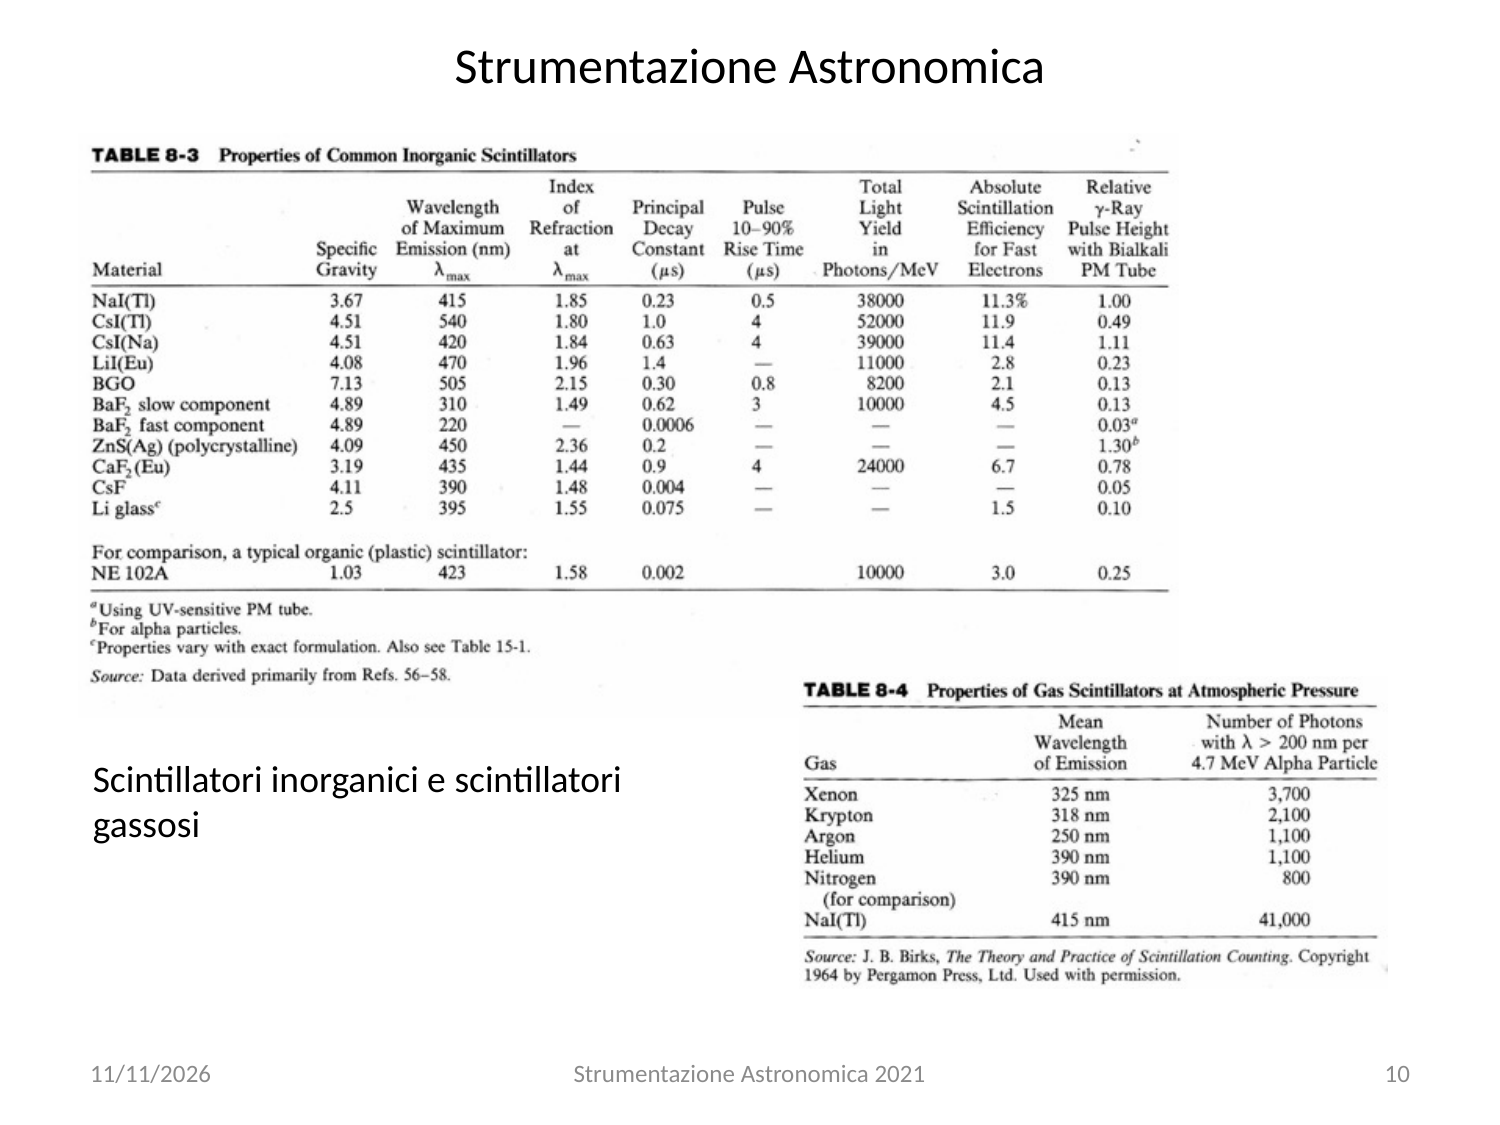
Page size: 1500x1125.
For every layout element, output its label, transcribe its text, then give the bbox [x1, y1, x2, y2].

slide_number 10 [1074, 1042, 1425, 1103]
title Strumentazione Astronomica [112, 24, 1388, 104]
text_box Scintillatori inorganici e scintillatori gassosi [78, 747, 720, 853]
footer Strumentazione Astronomica 2021 [512, 1042, 988, 1103]
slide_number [75, 1042, 425, 1103]
picture [77, 133, 1388, 989]
